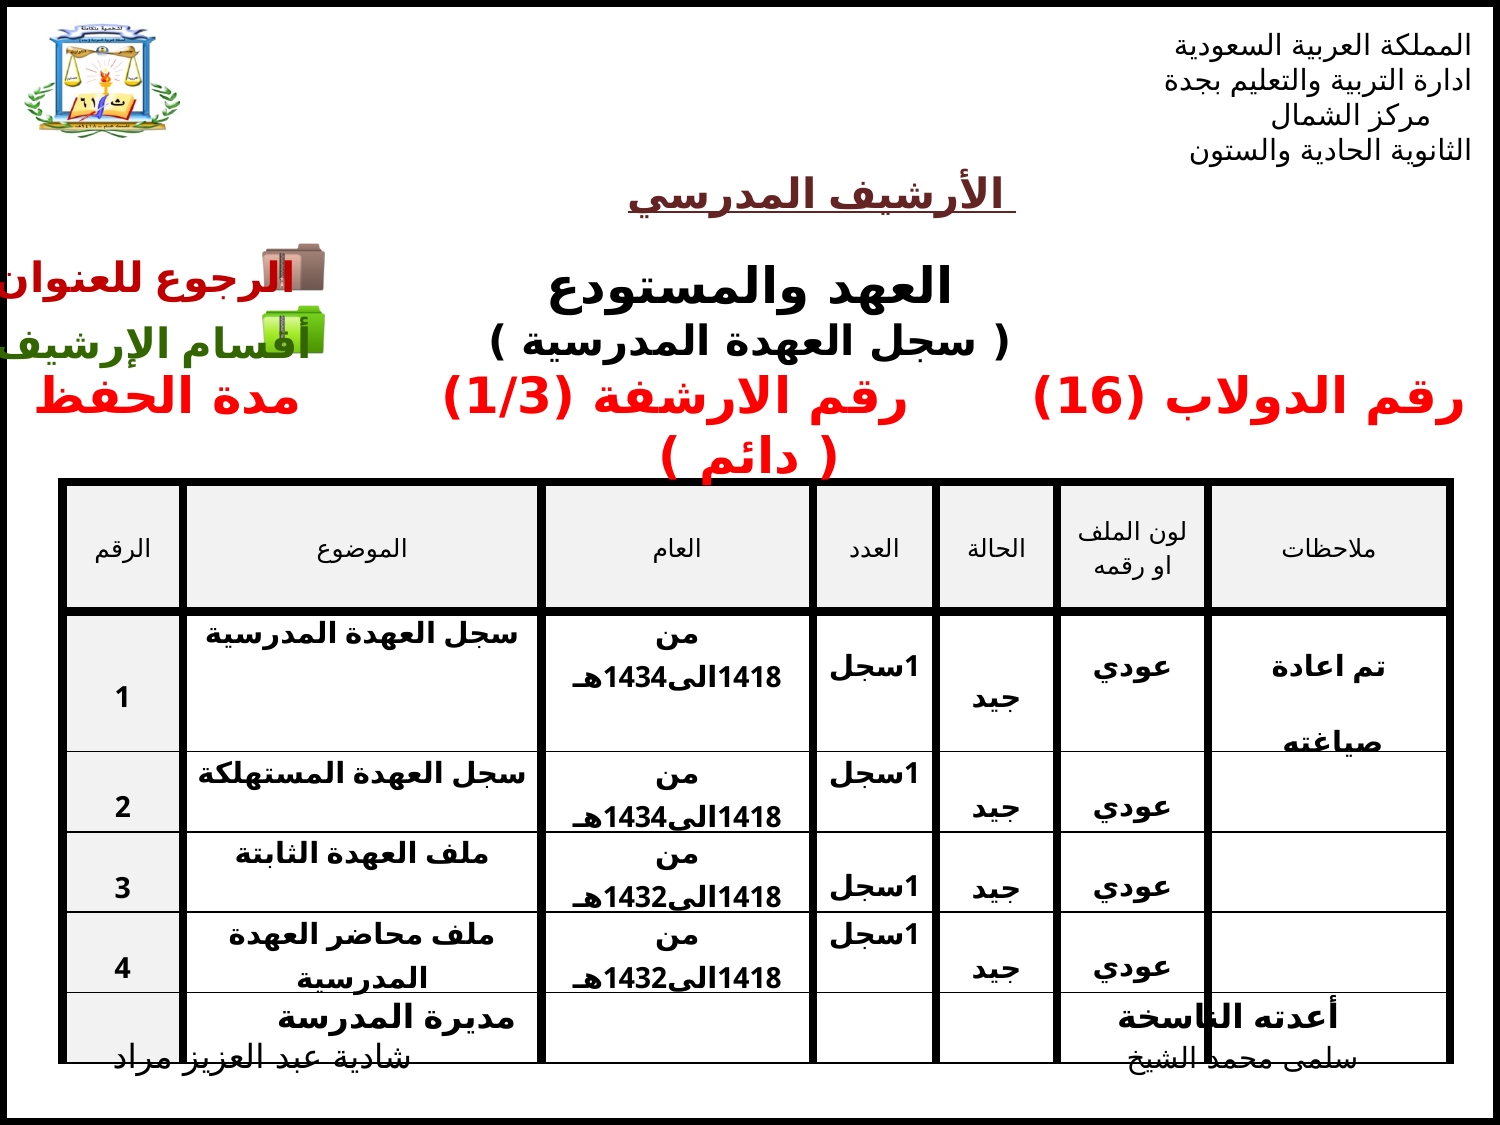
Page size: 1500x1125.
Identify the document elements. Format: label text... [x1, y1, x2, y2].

table_cell من 1418الى1434هـ [546, 752, 809, 831]
table_cell جيد [940, 616, 1053, 751]
table_cell 1سجل [817, 616, 932, 751]
text_box أقسام الإرشيف [0, 309, 328, 375]
table_cell [1212, 752, 1446, 831]
text_box العهد والمستودع ( سجل العهدة المدرسية ) رقم الدولاب (16) رقم الارشفة (1/3) مدة الحفظ ( دائم ) [0, 245, 1500, 506]
table_cell 1سجل [817, 833, 932, 911]
table_header العام [546, 506, 809, 607]
table_cell جيد [940, 833, 1053, 911]
table_cell من 1418الى1432هـ [546, 833, 809, 911]
table_cell سجل العهدة المستهلكة [187, 752, 537, 831]
table_cell [67, 993, 97, 1062]
text_box [0, 506, 1500, 1125]
table_cell تم اعادة صياغته [1212, 616, 1446, 751]
table_cell من 1418الى1432هـ [546, 913, 809, 988]
table_header الرقم [67, 506, 179, 607]
table_cell جيد [940, 752, 1053, 831]
table_header ملاحظات [1212, 506, 1446, 607]
table_cell عودي [1061, 913, 1204, 988]
table_header لون الملف او رقمه [1061, 506, 1204, 607]
table_cell ملف محاضر العهدة المدرسية [187, 913, 537, 988]
table_cell عودي [1061, 752, 1204, 831]
table_header الحالة [940, 506, 1053, 607]
table_cell [1212, 833, 1446, 911]
picture [262, 234, 326, 360]
text_box [0, 0, 1500, 245]
table_cell عودي [1061, 833, 1204, 911]
table_cell سجل العهدة المدرسية [187, 616, 537, 751]
table_cell ملف العهدة الثابتة [187, 833, 537, 911]
picture [24, 21, 180, 138]
table_cell 1 [67, 616, 179, 751]
text_box الرجوع للعنوان [0, 243, 256, 309]
table_header الموضوع [187, 506, 537, 607]
text_box أعدته الناسخة مديرة المدرسة سلمى محمد الشيخ شادية عبد العزيز مراد [97, 988, 1374, 1083]
table_cell 4 [67, 913, 179, 992]
table_cell 1سجل [817, 913, 932, 988]
table_cell عودي [1061, 616, 1204, 751]
table_cell جيد [940, 913, 1053, 988]
table_cell 3 [67, 833, 179, 911]
table_header العدد [817, 506, 932, 607]
table_cell [1212, 913, 1446, 992]
table_cell [1374, 993, 1446, 1062]
table_cell من 1418الى1434هـ [546, 616, 809, 751]
table_cell 2 [67, 752, 179, 831]
table_cell 1سجل [817, 752, 932, 831]
